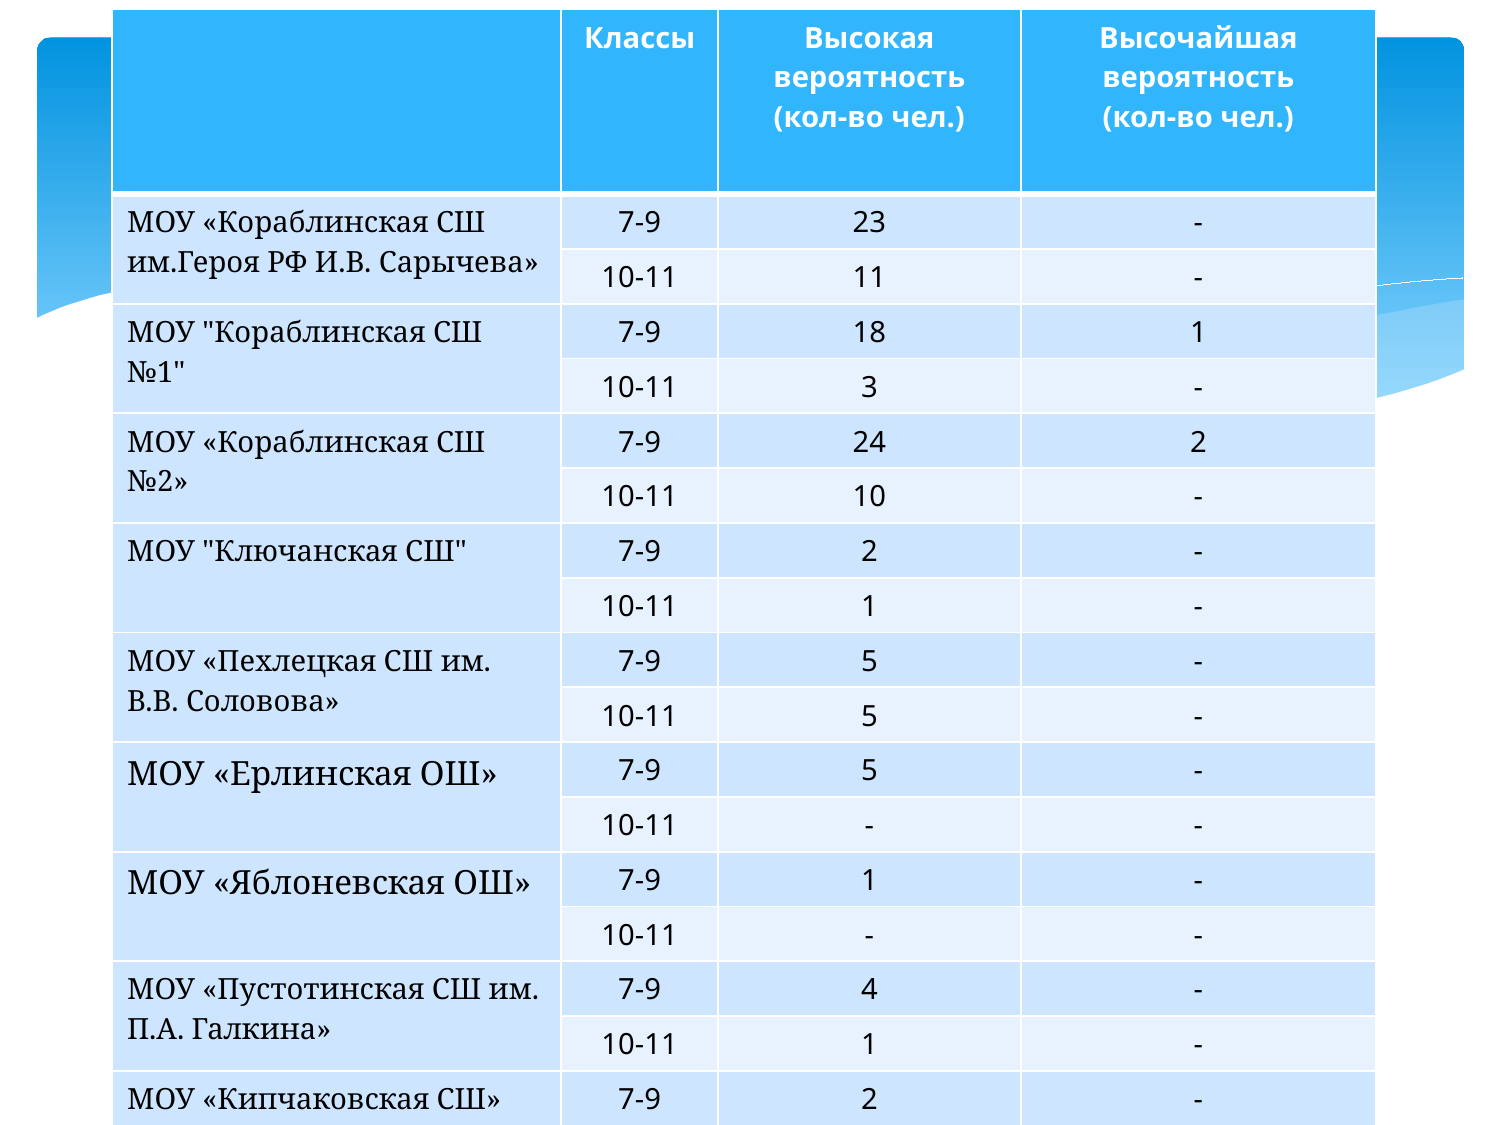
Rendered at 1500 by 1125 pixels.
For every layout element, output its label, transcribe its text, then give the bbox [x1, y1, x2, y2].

table_cell МОУ «Яблоневская ОШ» [113, 853, 560, 960]
table_cell 10-11 [562, 250, 717, 303]
table_cell 10-11 [562, 688, 717, 741]
table_cell 10-11 [562, 1017, 717, 1070]
table_cell 5 [719, 688, 1020, 741]
table_cell - [1022, 359, 1375, 412]
table_cell - [1022, 250, 1375, 303]
table_cell 18 [719, 305, 1020, 358]
table_cell - [1022, 853, 1375, 906]
table_cell 10-11 [562, 469, 717, 522]
table_cell МОУ «Кипчаковская СШ» [113, 1072, 560, 1125]
table_cell - [1022, 579, 1375, 632]
table_cell МОУ "Кораблинская СШ №1" [113, 305, 560, 412]
table_cell - [1022, 633, 1375, 686]
table_cell 7-9 [562, 633, 717, 686]
table_cell - [1022, 197, 1375, 248]
table_cell - [1022, 469, 1375, 522]
table_cell - [1022, 1017, 1375, 1070]
table_cell 1 [719, 579, 1020, 632]
table_cell 7-9 [562, 524, 717, 577]
table_cell 10-11 [562, 359, 717, 412]
table_cell 23 [719, 197, 1020, 248]
table_cell 7-9 [562, 853, 717, 906]
table_cell МОУ «Кораблинская СШ им.Героя РФ И.В. Сарычева» [113, 197, 560, 303]
table_cell - [1022, 907, 1375, 960]
table_cell МОУ «Пехлецкая СШ им. В.В. Соловова» [113, 633, 560, 741]
table_cell 7-9 [562, 743, 717, 796]
table_cell 7-9 [562, 414, 717, 467]
table_cell МОУ «Кораблинская СШ №2» [113, 414, 560, 522]
table_cell - [1022, 798, 1375, 851]
table_cell - [1022, 743, 1375, 796]
table_cell МОУ «Пустотинская СШ им. П.А. Галкина» [113, 962, 560, 1070]
table_cell 5 [719, 743, 1020, 796]
table_cell 7-9 [562, 962, 717, 1015]
table_header Классы [562, 10, 717, 191]
table_cell - [1022, 688, 1375, 741]
table_cell 10-11 [562, 907, 717, 960]
table_header Высочайшая вероятность (кол-во чел.) [1022, 10, 1375, 191]
table_header [113, 10, 560, 191]
table_header Высокая вероятность (кол-во чел.) [719, 10, 1020, 191]
table_cell 24 [719, 414, 1020, 467]
table_cell 5 [719, 633, 1020, 686]
table_cell 10-11 [562, 579, 717, 632]
table_cell 7-9 [562, 197, 717, 248]
table_cell - [1022, 1072, 1375, 1125]
table_cell 2 [719, 524, 1020, 577]
table_cell 10-11 [562, 798, 717, 851]
table_cell 4 [719, 962, 1020, 1015]
table_cell МОУ "Ключанская СШ" [113, 524, 560, 632]
table_cell 2 [1022, 414, 1375, 467]
table_cell 1 [1022, 305, 1375, 358]
table_cell 3 [719, 359, 1020, 412]
table_cell 11 [719, 250, 1020, 303]
table_cell 1 [719, 1017, 1020, 1070]
table_cell - [719, 907, 1020, 960]
table_cell 7-9 [562, 1072, 717, 1125]
table_cell - [719, 798, 1020, 851]
table_cell МОУ «Ерлинская ОШ» [113, 743, 560, 851]
table_cell - [1022, 962, 1375, 1015]
table_cell - [1022, 524, 1375, 577]
table_cell 1 [719, 853, 1020, 906]
table_cell 2 [719, 1072, 1020, 1125]
table_cell 10 [719, 469, 1020, 522]
table_cell 7-9 [562, 305, 717, 358]
